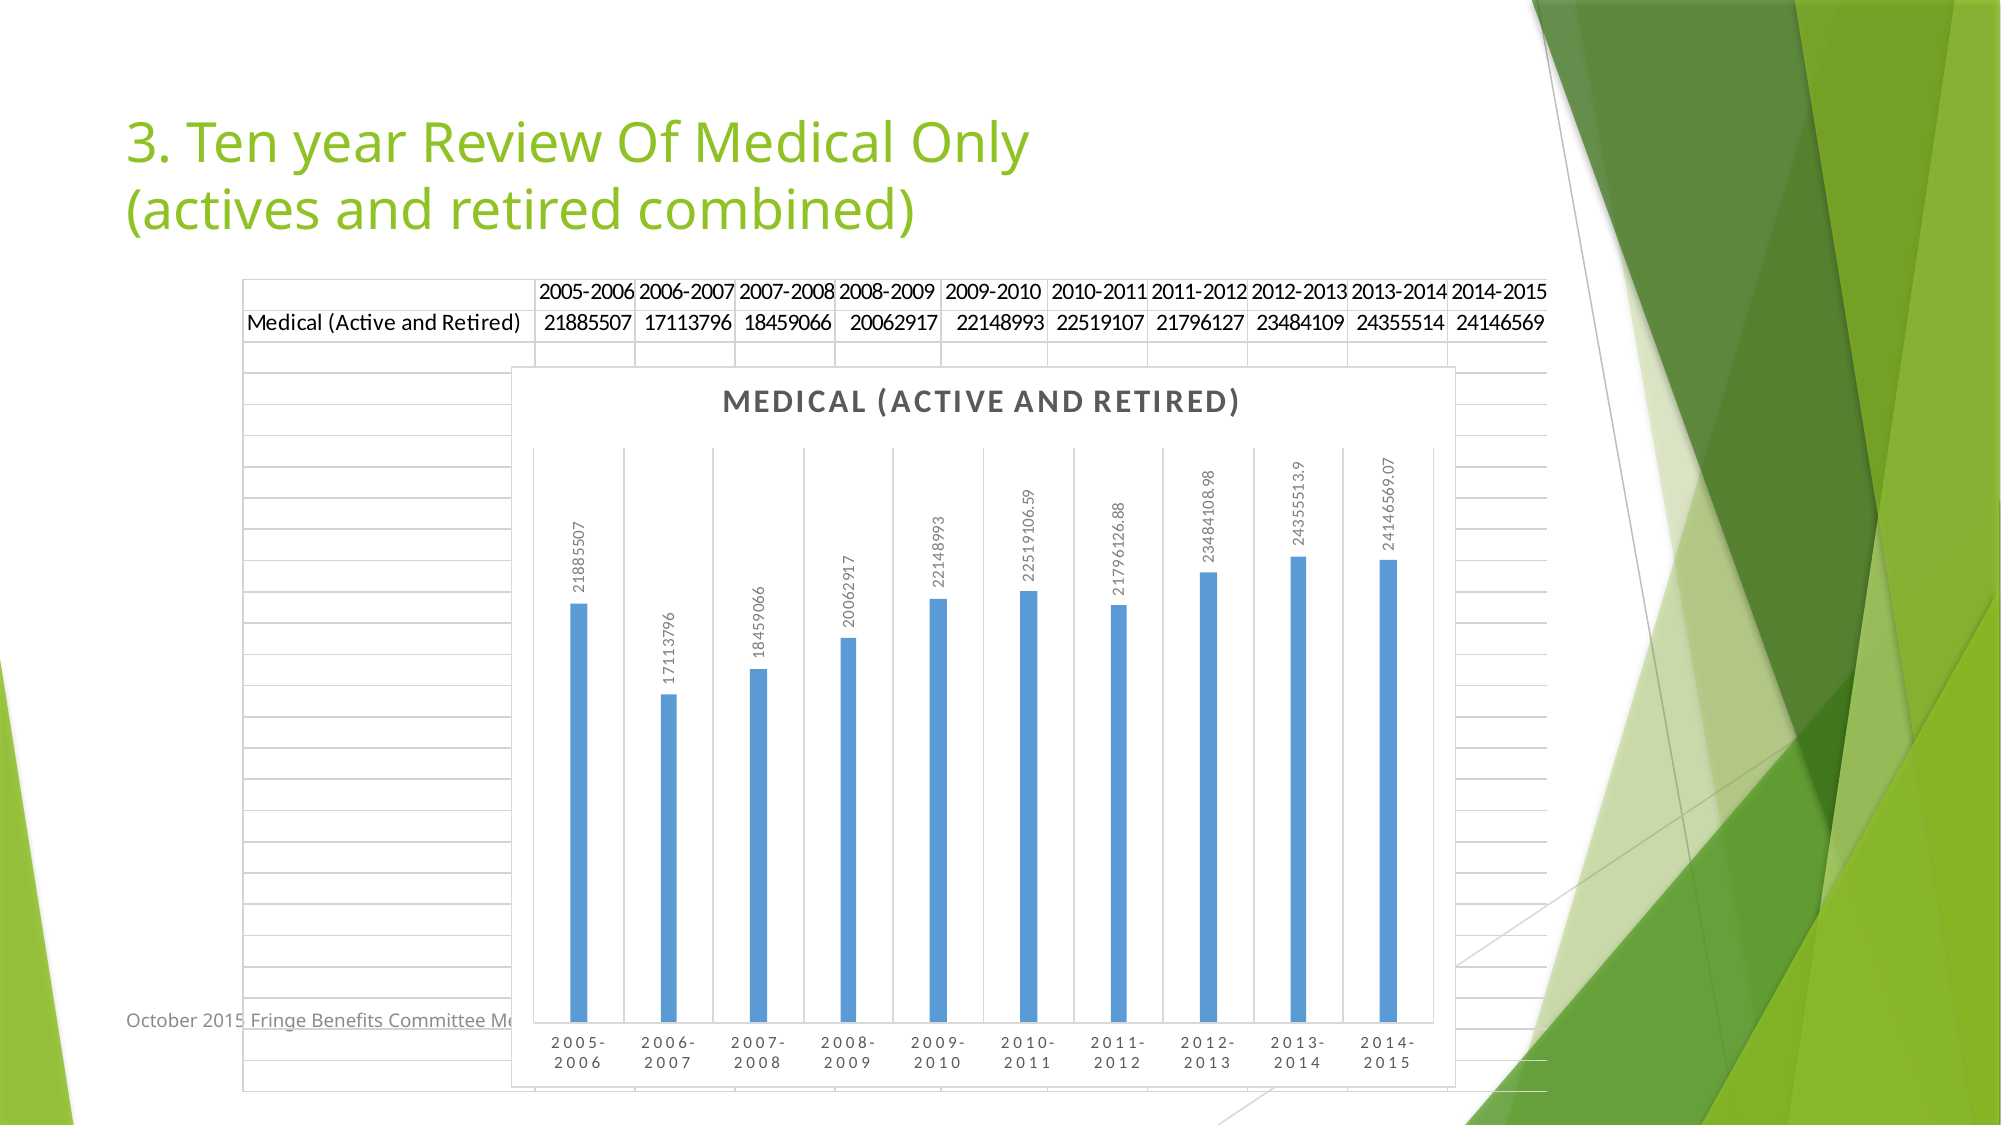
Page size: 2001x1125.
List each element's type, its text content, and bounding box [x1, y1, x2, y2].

footer October 2015 Fringe Benefits Committee Meeting [111, 991, 236, 1051]
title 3. Ten year Review Of Medical Only (actives and retired combined) [111, 99, 1522, 317]
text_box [241, 278, 1549, 1094]
